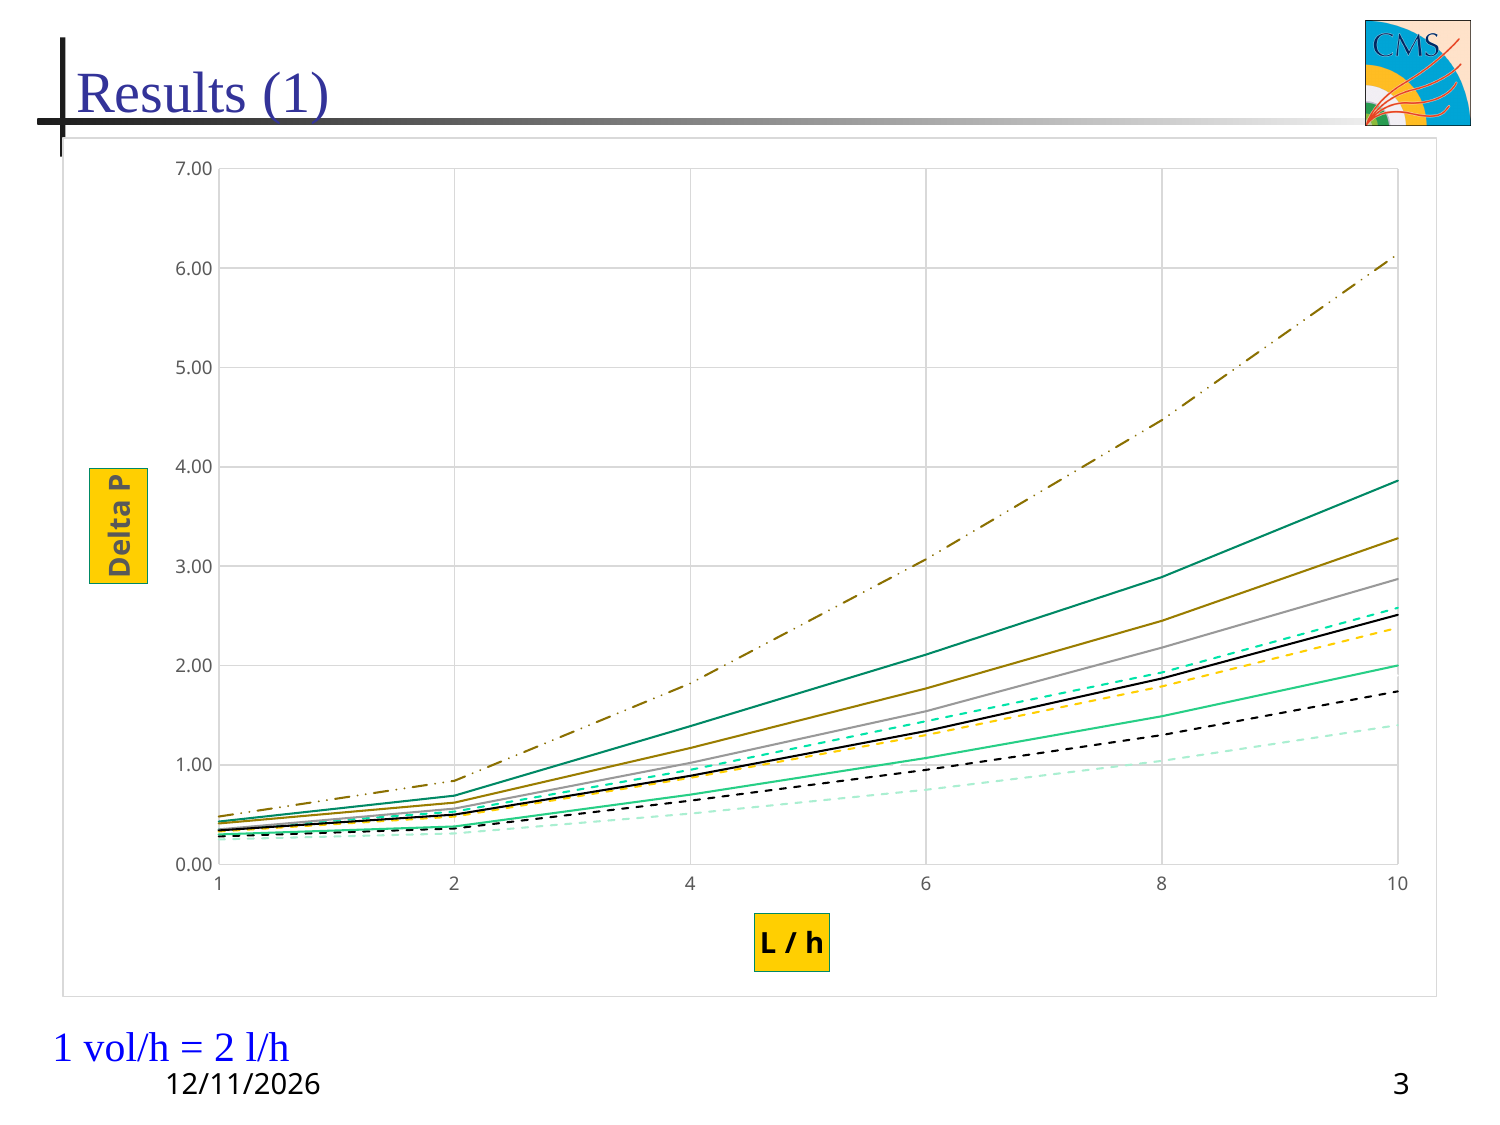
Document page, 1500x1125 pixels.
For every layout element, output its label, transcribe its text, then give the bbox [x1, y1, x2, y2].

slide_number 3 [1112, 1078, 1426, 1113]
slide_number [149, 1078, 463, 1113]
text_box 1 vol/h = 2 l/h [37, 1012, 1469, 1078]
title Results (1) [61, 18, 1446, 132]
chart [62, 137, 1438, 998]
picture [1446, 20, 1471, 115]
